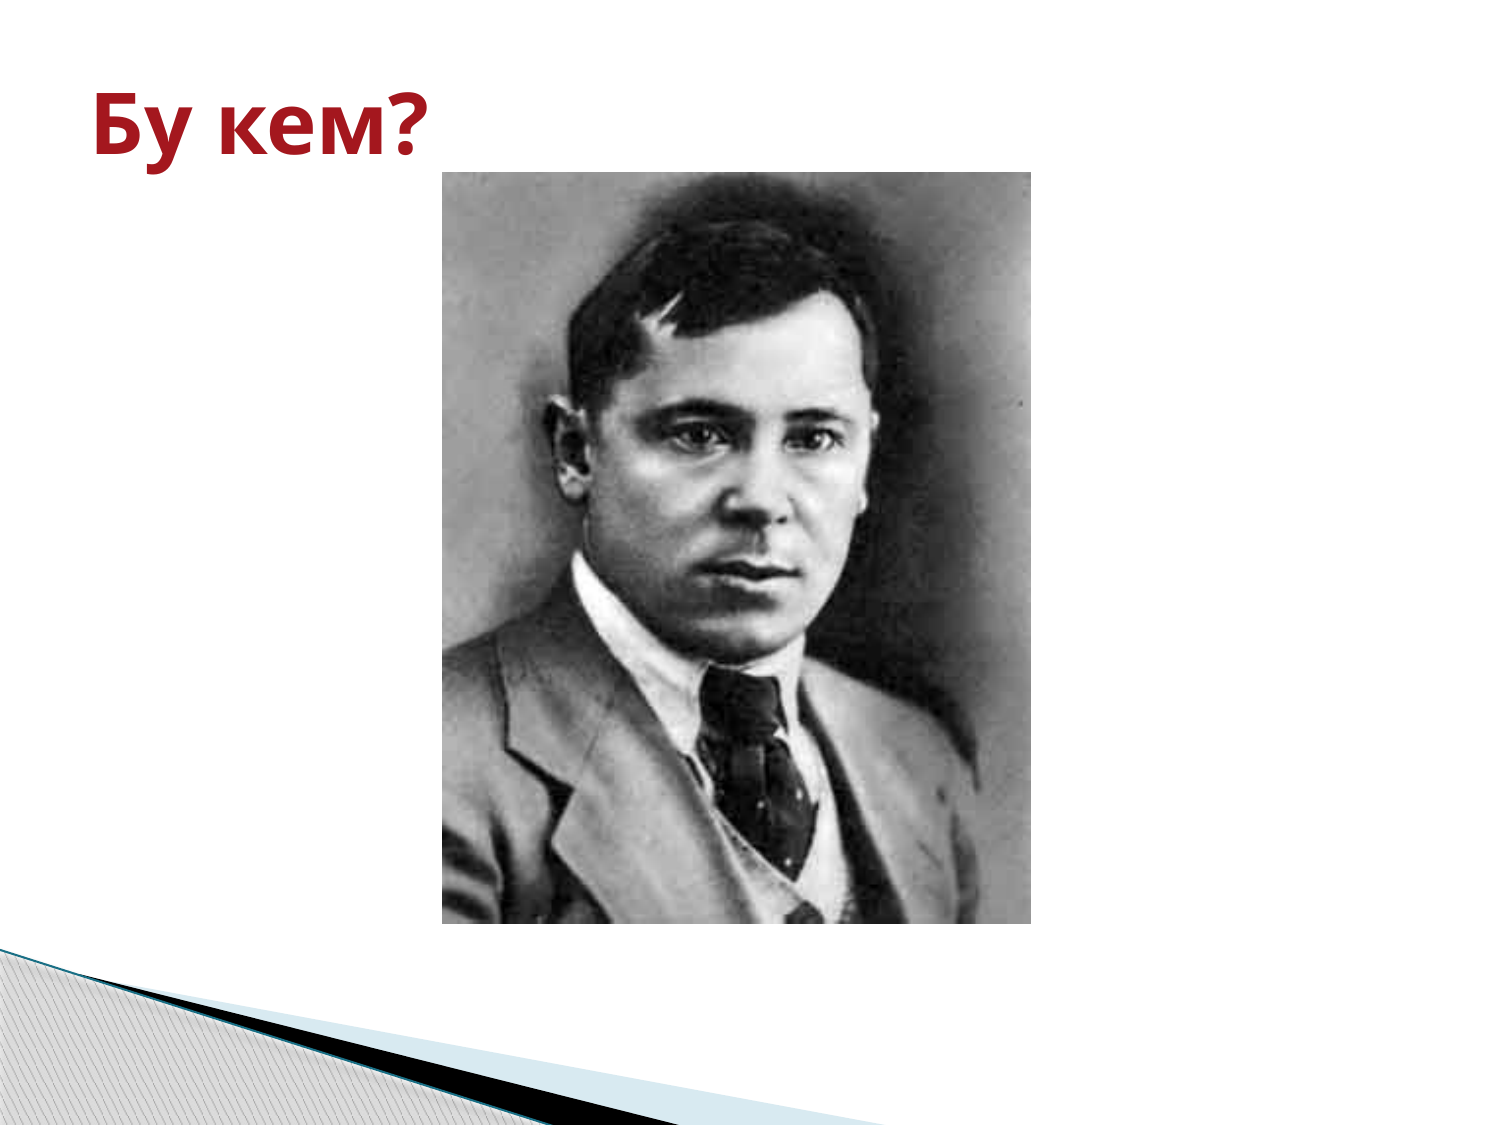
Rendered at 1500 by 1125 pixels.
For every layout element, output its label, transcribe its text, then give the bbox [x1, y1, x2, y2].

title Бу кем? [75, 45, 1425, 197]
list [442, 172, 1032, 925]
